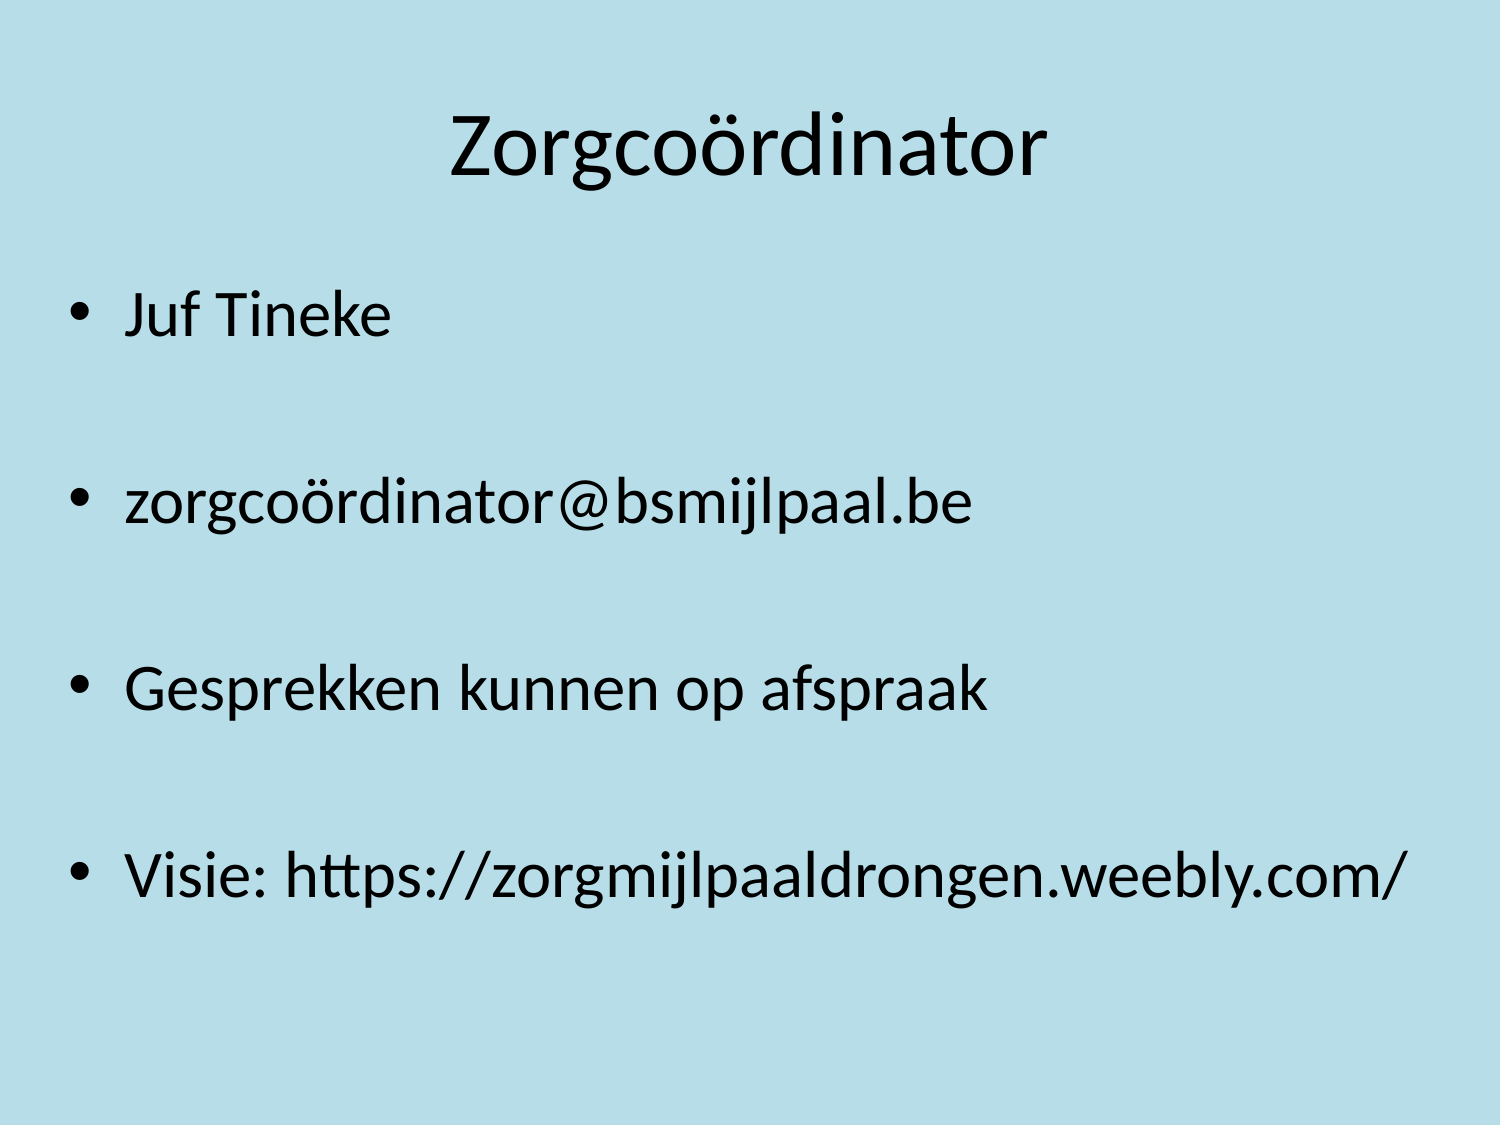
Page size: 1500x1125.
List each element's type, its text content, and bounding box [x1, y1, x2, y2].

title Zorgcoördinator [75, 45, 1425, 233]
list Juf Tineke zorgcoördinator@bsmijlpaal.be Gesprekken kunnen op afspraak Visie: https://zorgmijlpaaldrongen.weebly.com/ [53, 262, 1447, 1005]
